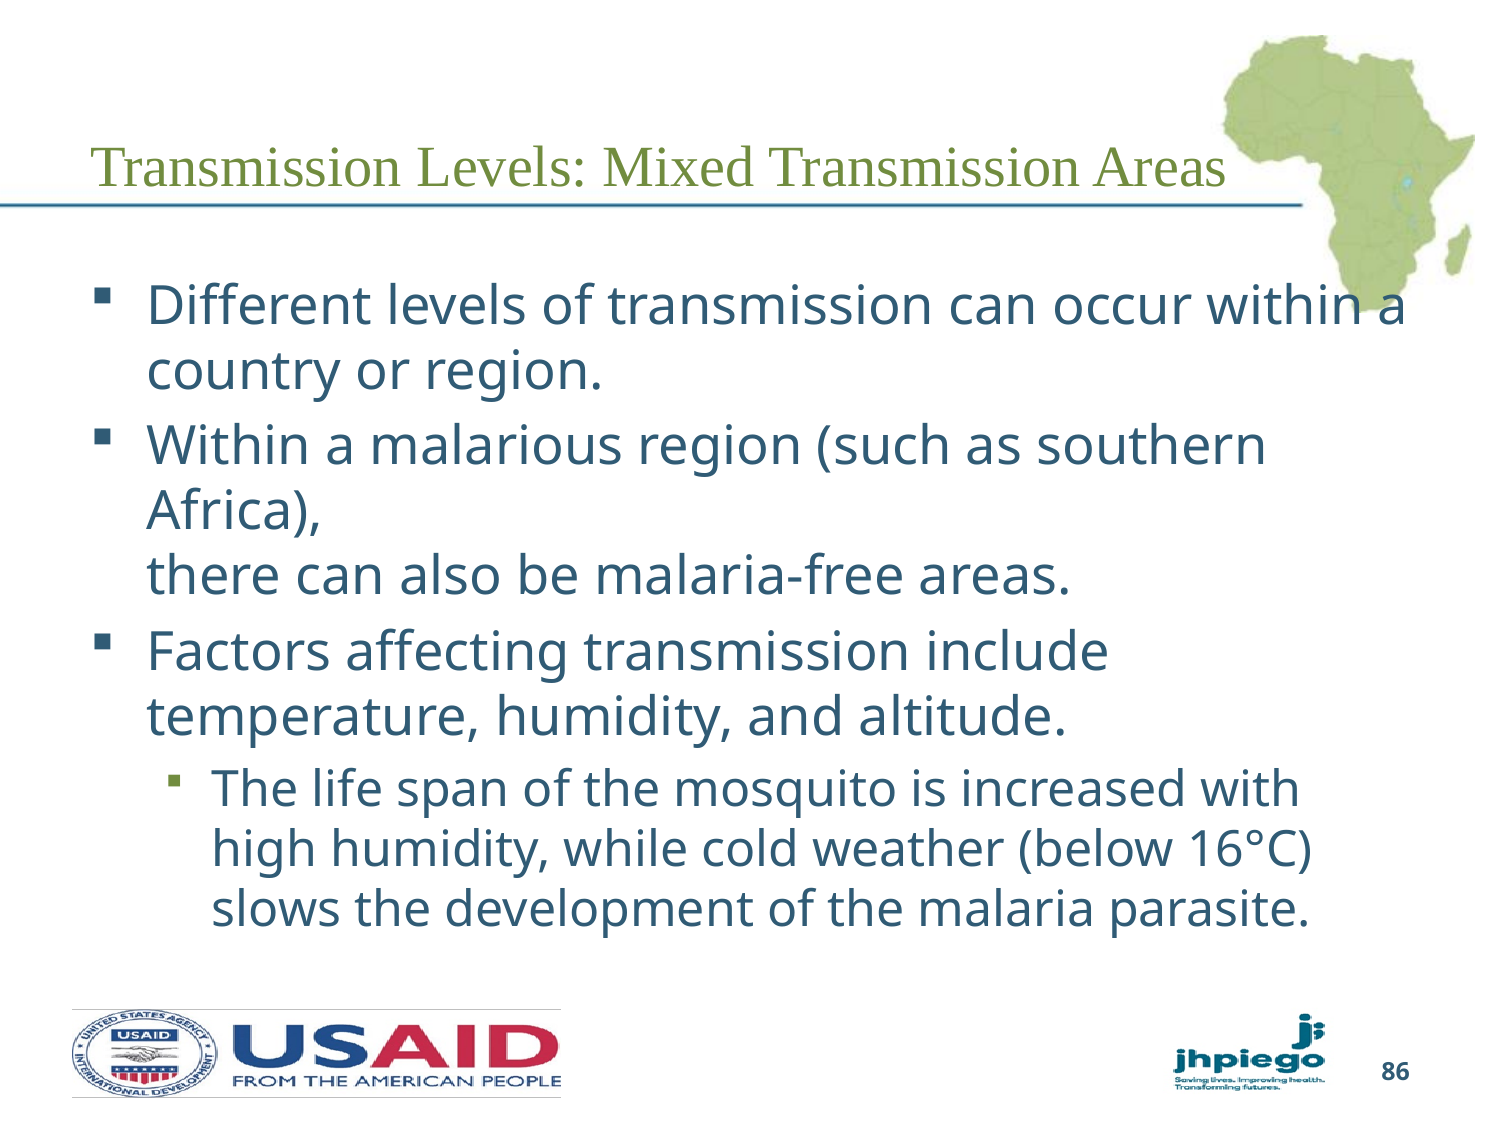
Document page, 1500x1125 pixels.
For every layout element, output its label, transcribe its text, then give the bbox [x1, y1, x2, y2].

list Different levels of transmission can occur within a country or region. Within a malarious region (such as southern Africa), there can also be malaria-free areas. Factors affecting transmission include temperature, humidity, and altitude. The life span of the mosquito is increased with high humidity, while cold weather (below 16°C) slows the development of the malaria parasite. [75, 262, 1425, 975]
picture [72, 999, 1350, 1105]
title Transmission Levels: Mixed Transmission Areas [75, 37, 1288, 206]
slide_number 86 [1074, 1042, 1425, 1103]
picture [0, 35, 1475, 313]
